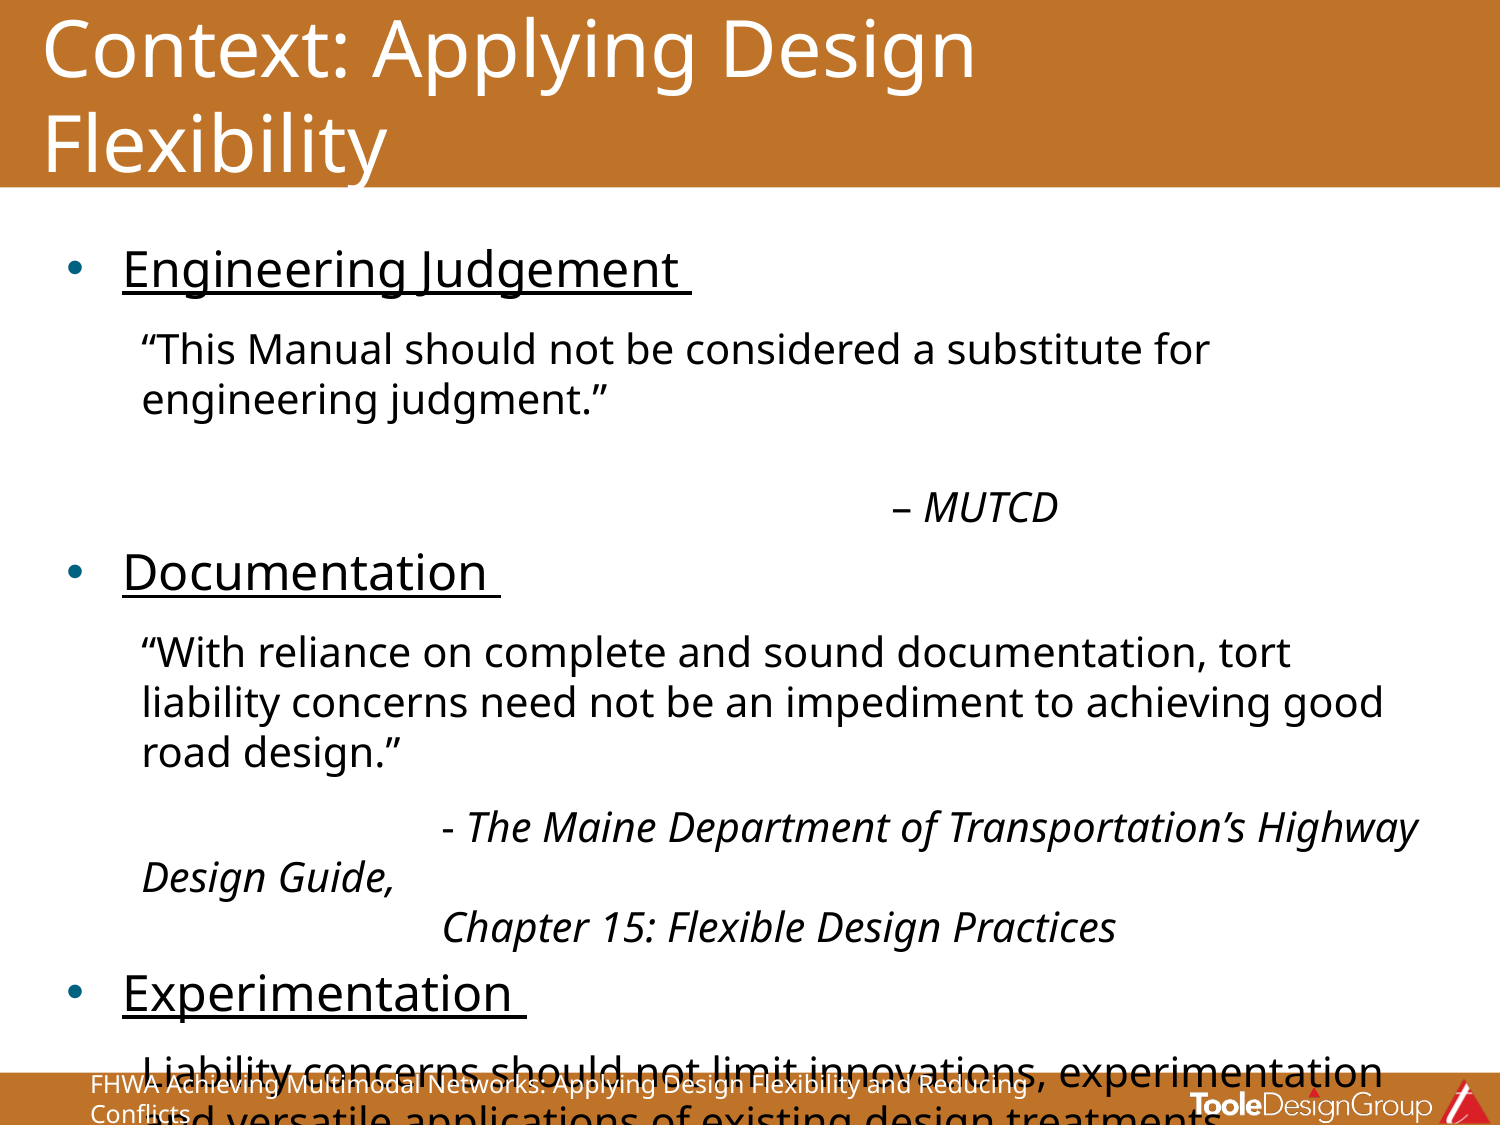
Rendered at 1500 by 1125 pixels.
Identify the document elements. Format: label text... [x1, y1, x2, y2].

list Engineering Judgement “This Manual should not be considered a substitute for engineering judgment.” – MUTCD Documentation “With reliance on complete and sound documentation, tort liability concerns need not be an impediment to achieving good road design.” - The Maine Department of Transportation’s Highway Design Guide, Chapter 15: Flexible Design Practices Experimentation Liability concerns should not limit innovations, experimentation and versatile applications of existing design treatments. [51, 230, 1455, 1073]
title Context: Applying Design Flexibility [26, 0, 1288, 188]
picture [1438, 1071, 1500, 1125]
picture [1190, 1087, 1432, 1123]
footer FHWA Achieving Multimodal Networks: Applying Design Flexibility and Reducing Conflicts [75, 1072, 1120, 1125]
